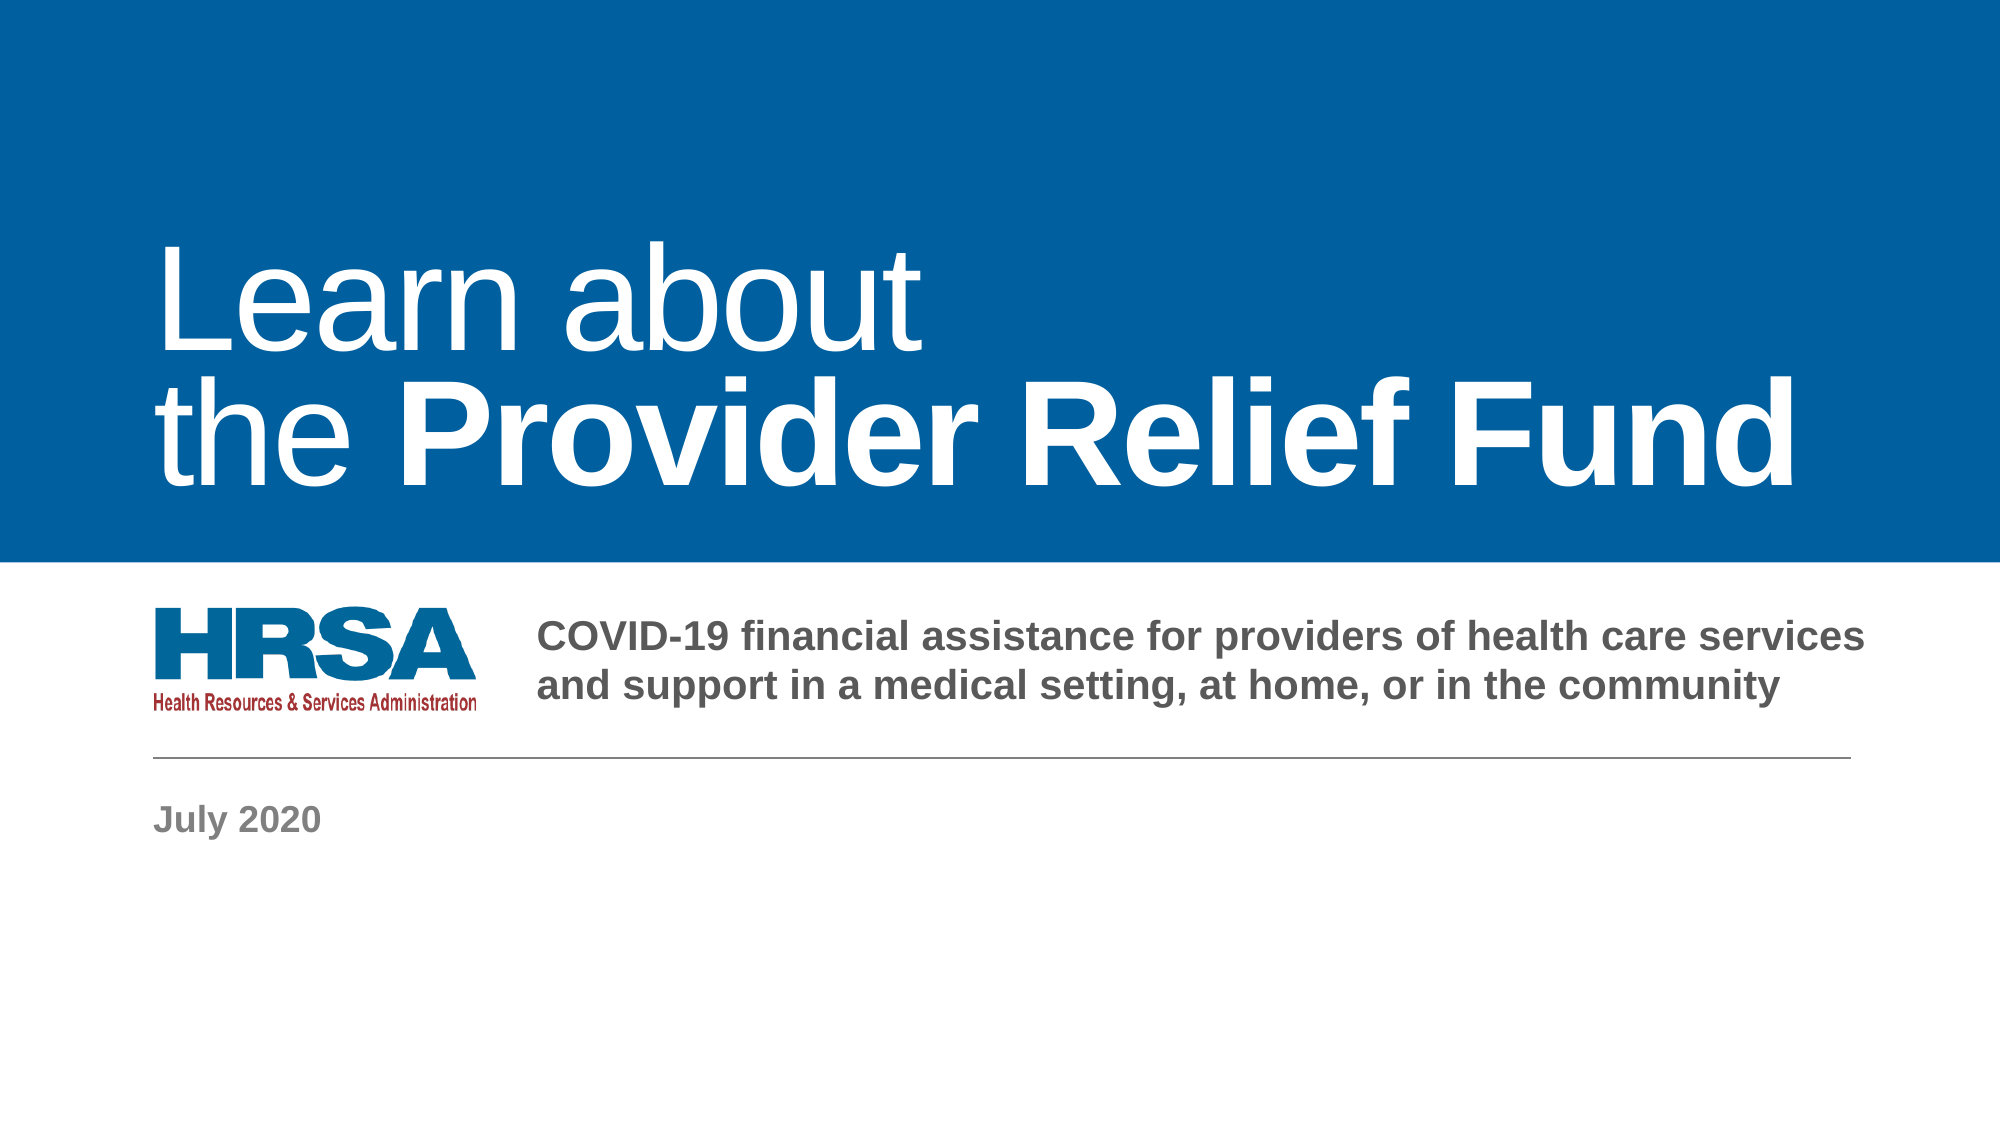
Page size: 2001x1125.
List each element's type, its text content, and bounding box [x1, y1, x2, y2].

title Learn about the Provider Relief Fund [153, 244, 1837, 516]
picture [153, 606, 476, 712]
picture [424, 629, 440, 652]
subtitle COVID-19 financial assistance for providers of health care services and support in a medical setting, at home, or in the community [536, 608, 1880, 1125]
picture [263, 625, 288, 637]
text_box [0, 564, 2000, 1125]
text_box [0, 0, 2000, 564]
text_box July 2020 [153, 799, 1089, 841]
picture [344, 606, 476, 674]
